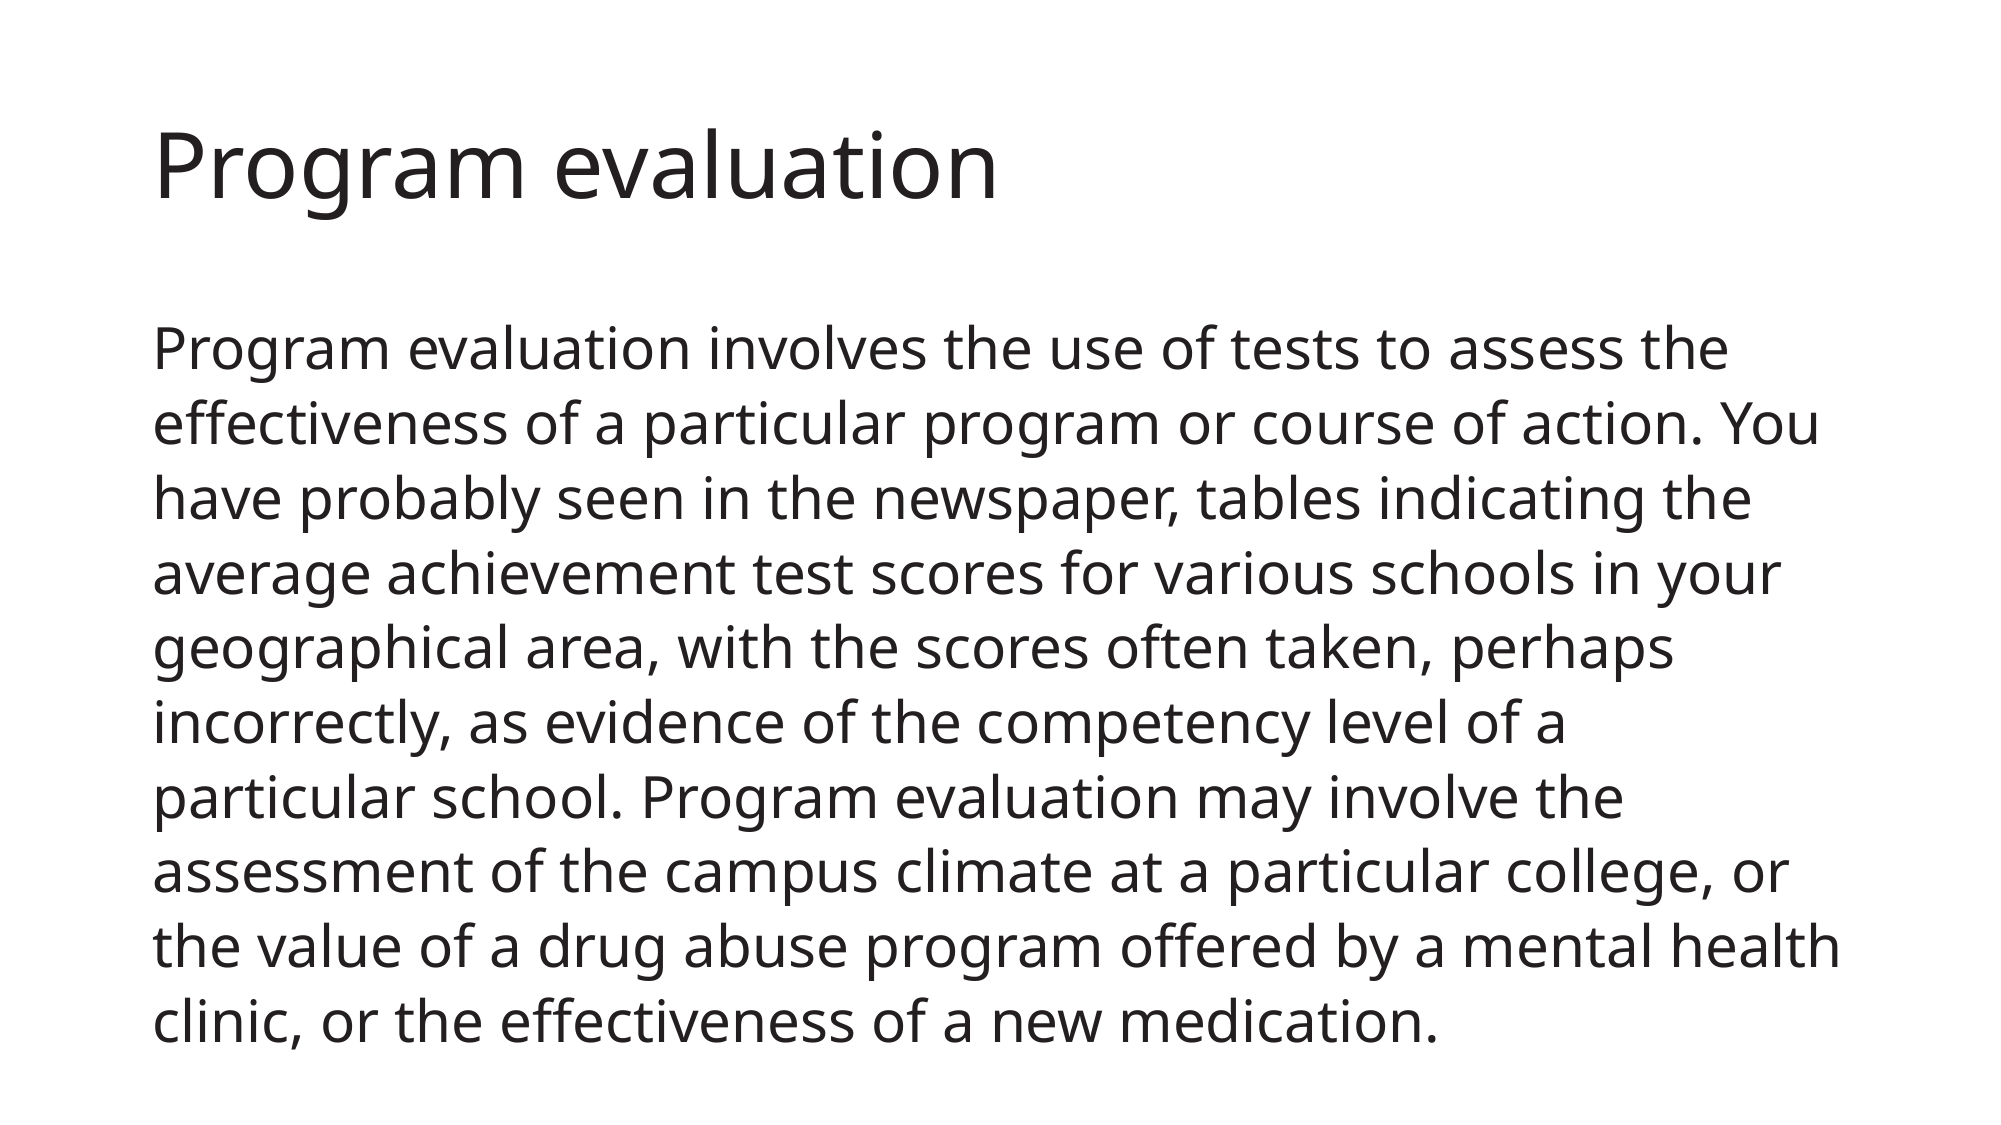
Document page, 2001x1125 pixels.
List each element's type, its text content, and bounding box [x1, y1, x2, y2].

title Program evaluation [137, 59, 1863, 278]
list Program evaluation involves the use of tests to assess the effectiveness of a particular program or course of action. You have probably seen in the newspaper, tables indicating the average achievement test scores for various schools in your geographical area, with the scores often taken, perhaps incorrectly, as evidence of the competency level of a particular school. Program evaluation may involve the assessment of the campus climate at a particular college, or the value of a drug abuse program offered by a mental health clinic, or the effectiveness of a new medication. [137, 299, 1863, 1066]
